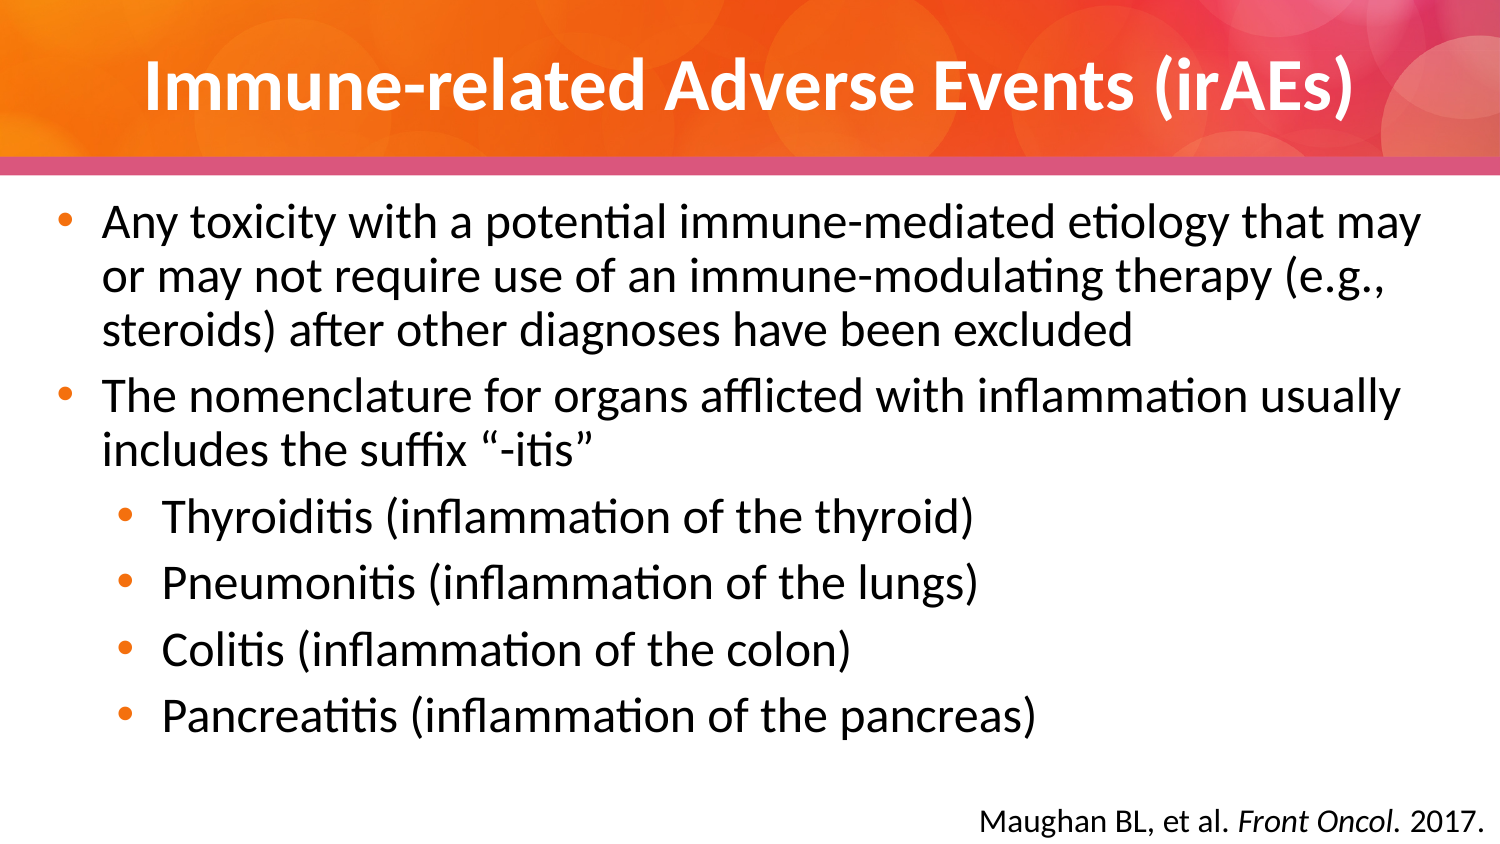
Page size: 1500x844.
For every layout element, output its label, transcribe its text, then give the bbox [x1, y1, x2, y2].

list Any toxicity with a potential immune-mediated etiology that may or may not require use of an immune-modulating therapy (e.g., steroids) after other diagnoses have been excluded The nomenclature for organs afflicted with inflammation usually includes the suffix “-itis” Thyroiditis (inflammation of the thyroid) Pneumonitis (inflammation of the lungs) Colitis (inflammation of the colon) Pancreatitis (inflammation of the pancreas) [41, 187, 1463, 791]
title Immune-related Adverse Events (irAEs) [2, 2, 1498, 159]
text_box Maughan BL, et al. Front Oncol. 2017. [41, 791, 1500, 844]
picture [0, 0, 1500, 844]
